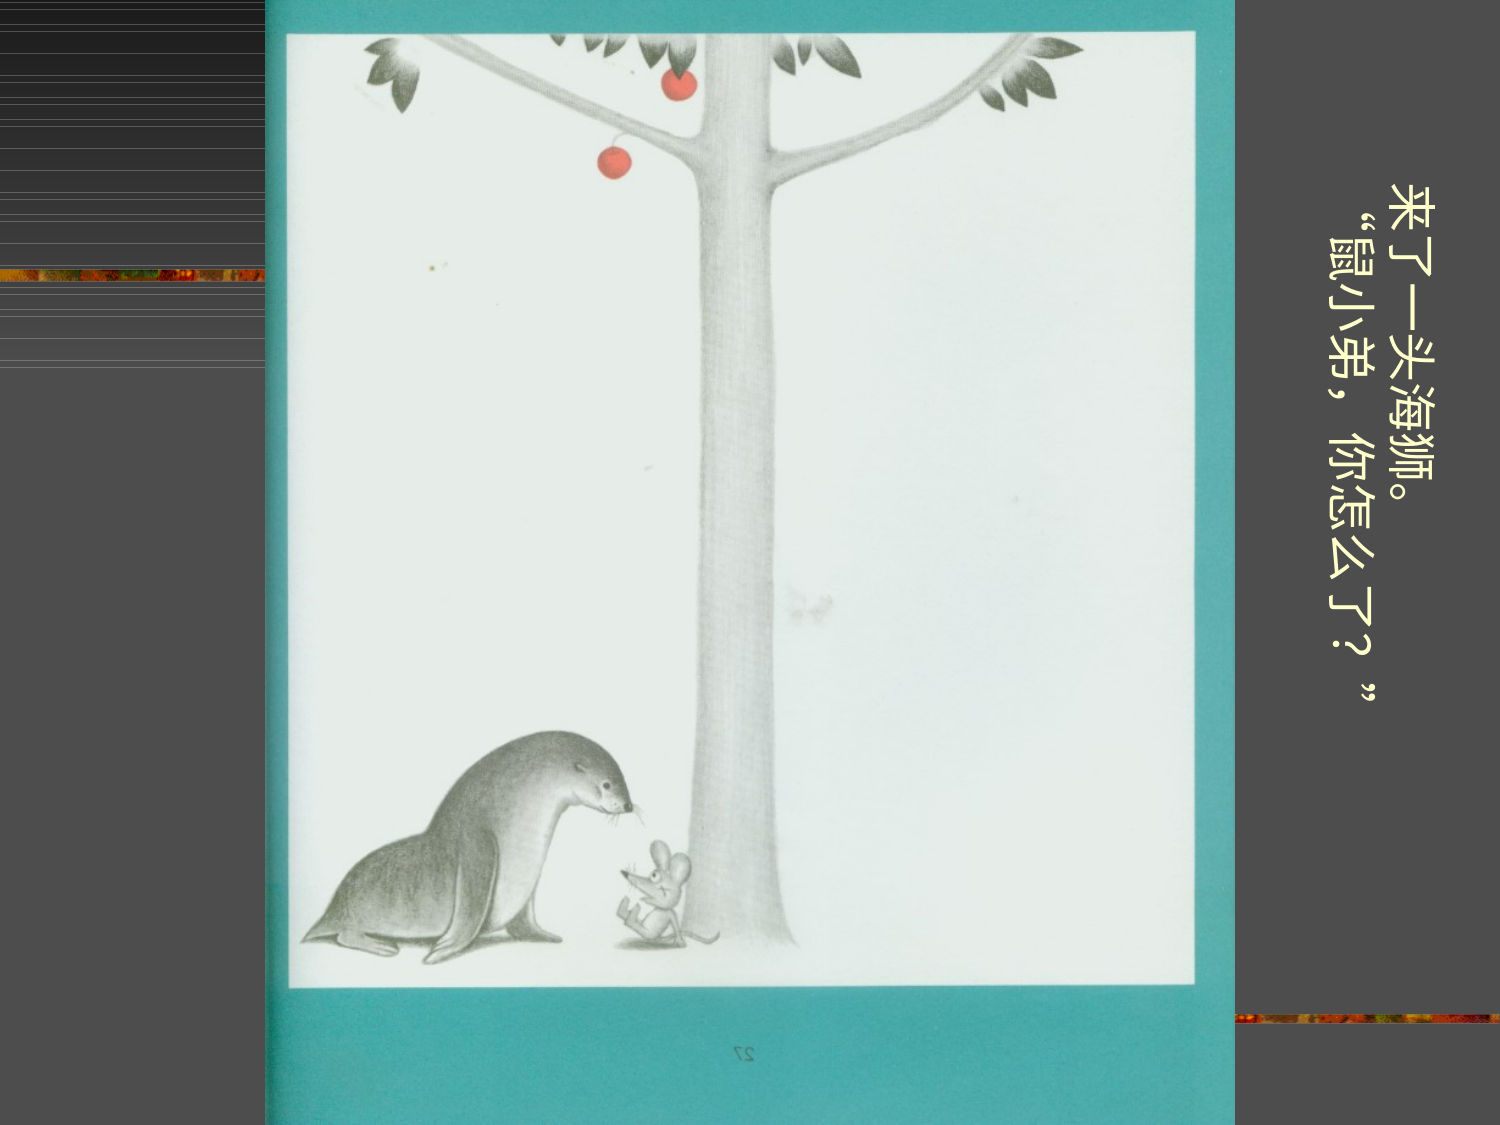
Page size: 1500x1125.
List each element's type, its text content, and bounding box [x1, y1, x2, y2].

picture [0, 1, 1500, 1125]
text_box 来了一头海狮。 “鼠小弟，你怎么了？” [1300, 167, 1451, 677]
